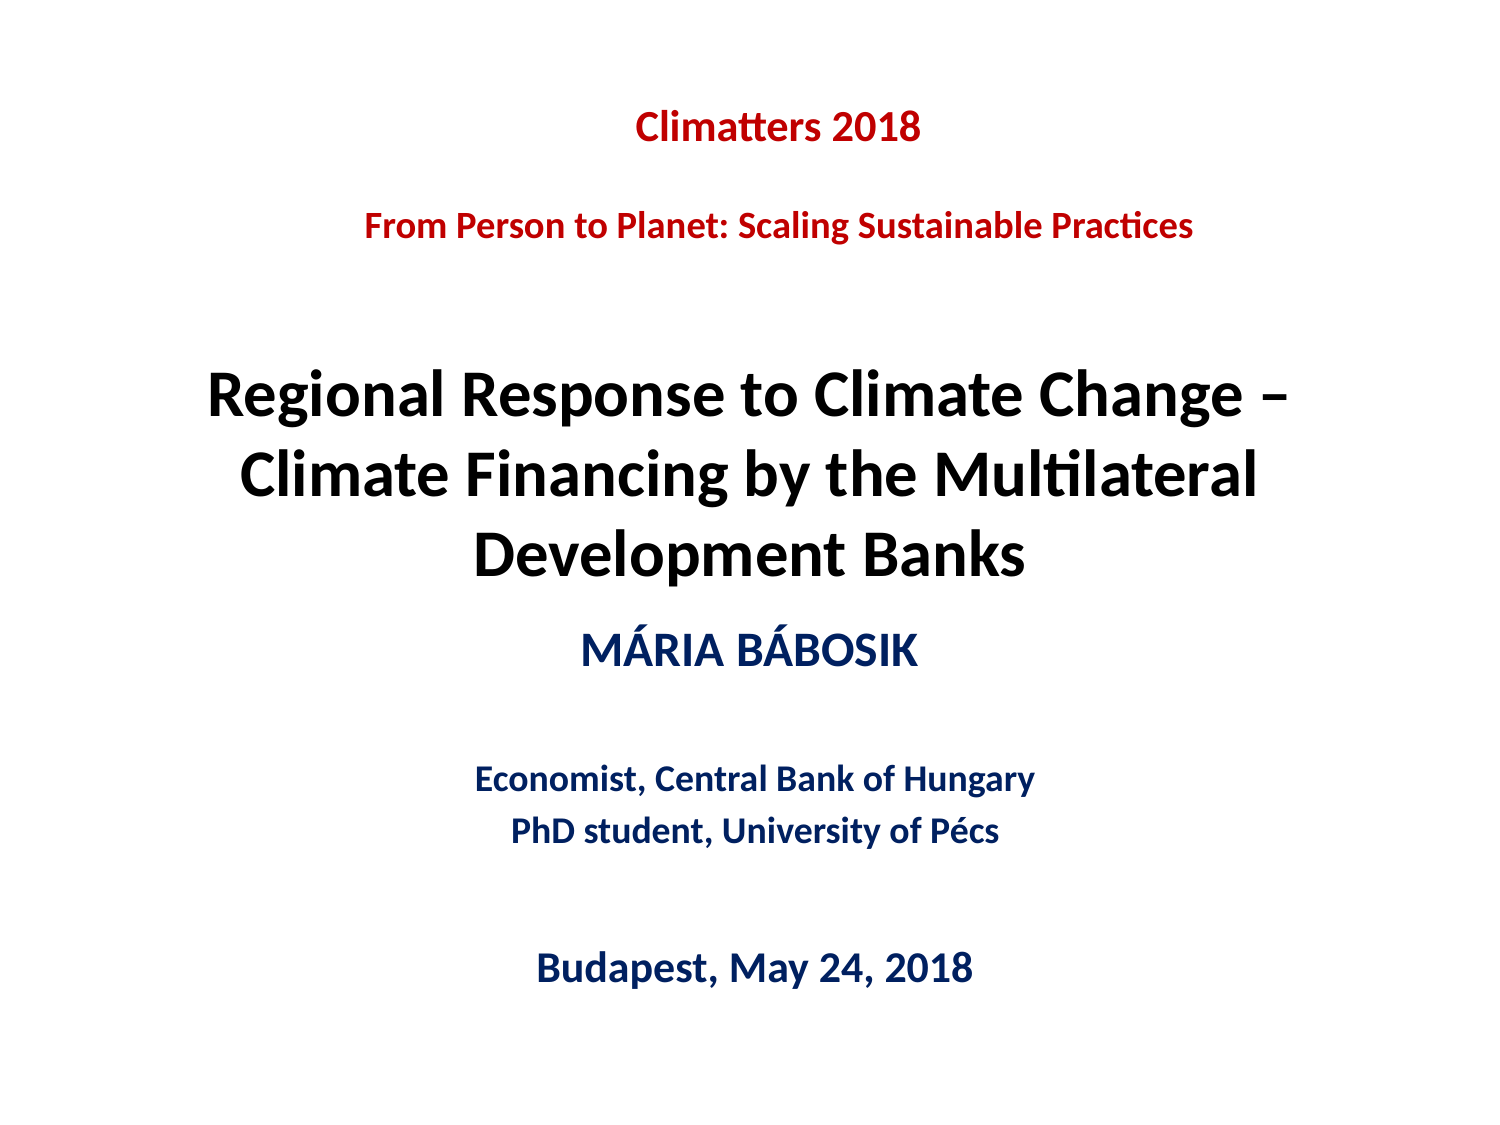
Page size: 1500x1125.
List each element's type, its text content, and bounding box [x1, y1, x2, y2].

subtitle MÁRIA BÁBOSIK Economist, Central Bank of Hungary PhD student, University of Pécs Budapest, May 24, 2018 [230, 609, 1281, 1000]
title Regional Response to Climate Change – Climate Financing by the Multilateral Development Banks [112, 349, 1388, 591]
text_box Climatters 2018 From Person to Planet: Scaling Sustainable Practices [253, 89, 1304, 256]
